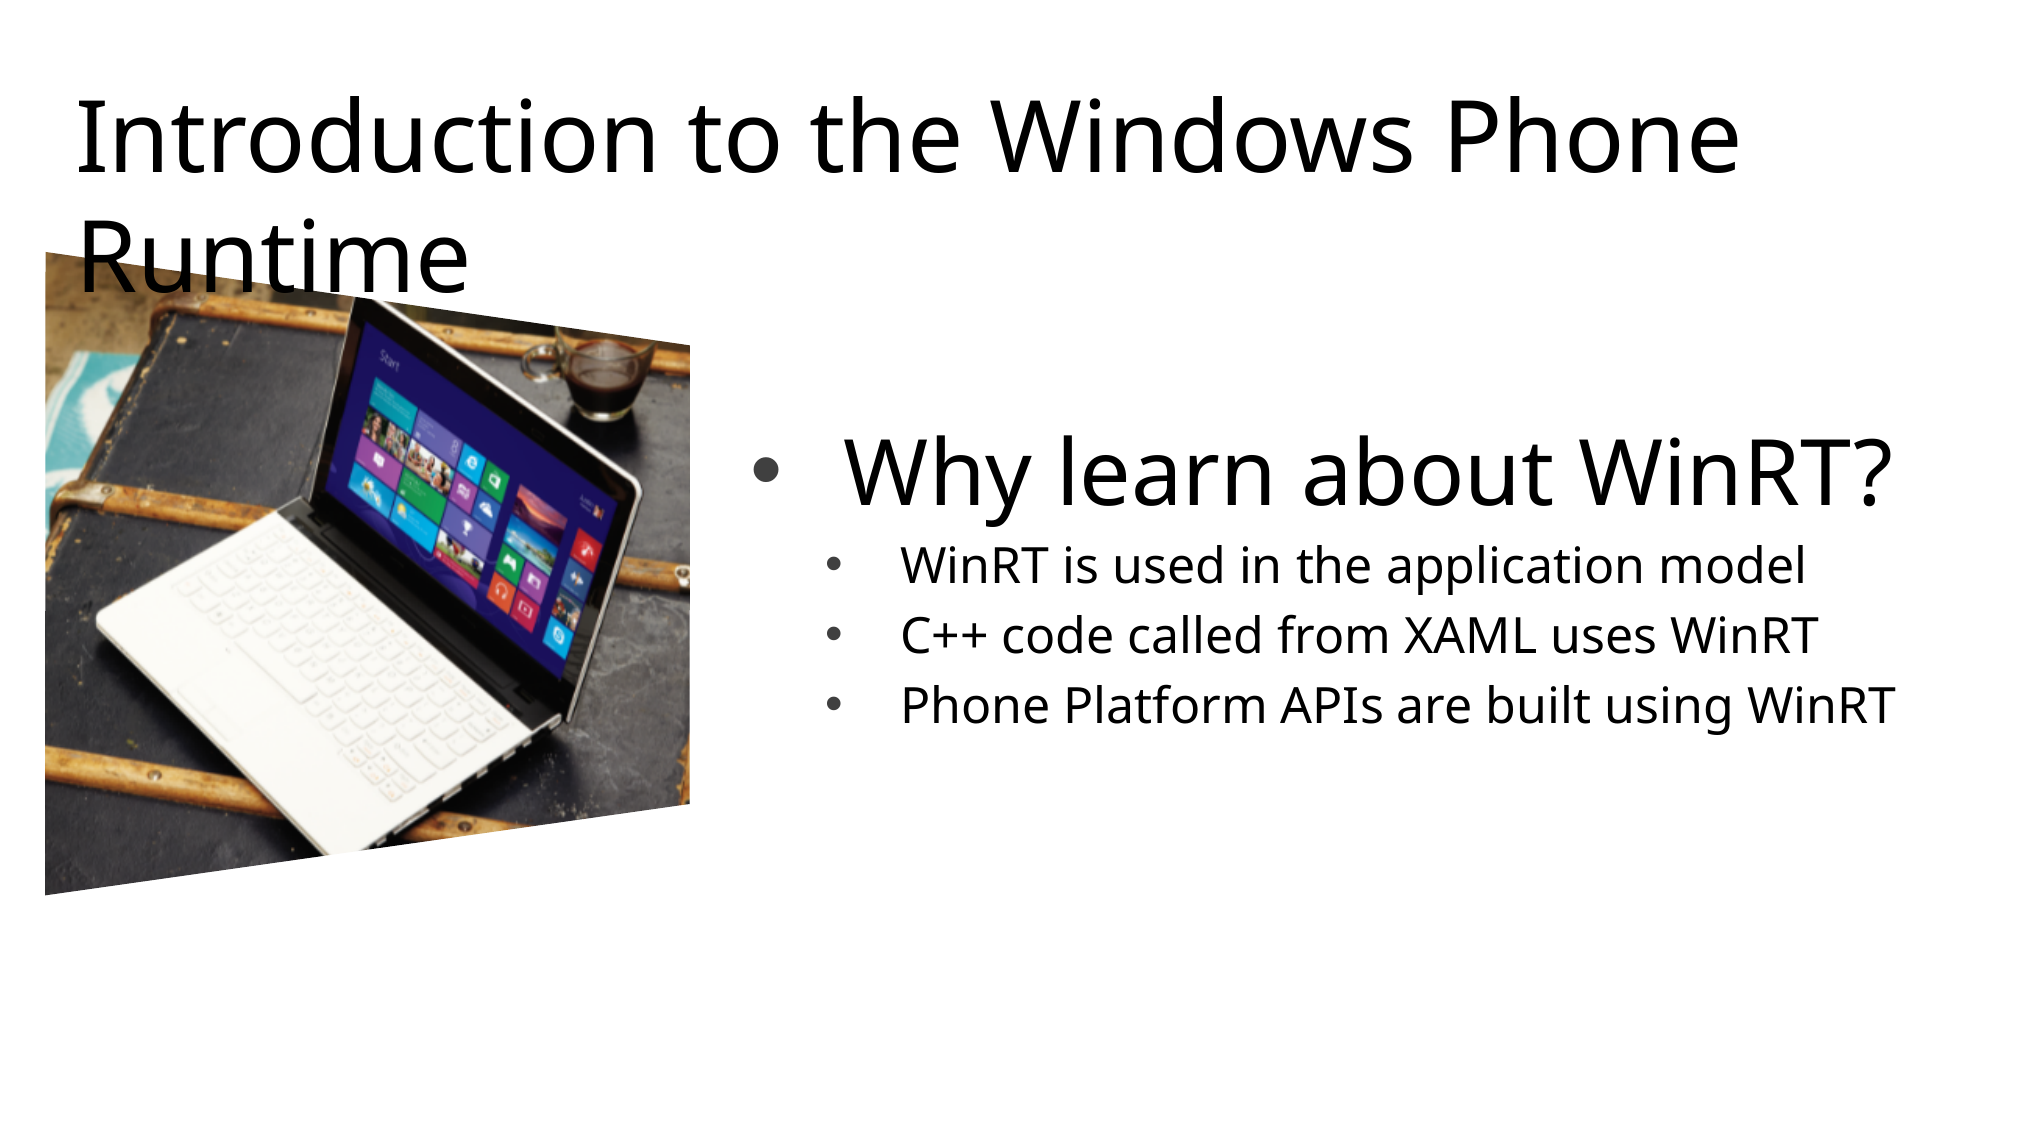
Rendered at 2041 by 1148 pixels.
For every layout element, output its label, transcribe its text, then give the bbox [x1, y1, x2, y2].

title Introduction to the Windows Phone Runtime [45, 48, 2041, 199]
list Why learn about WinRT? WinRT is used in the application model C++ code called from XAML uses WinRT Phone Platform APIs are built using WinRT [720, 498, 2041, 649]
picture [44, 251, 691, 896]
